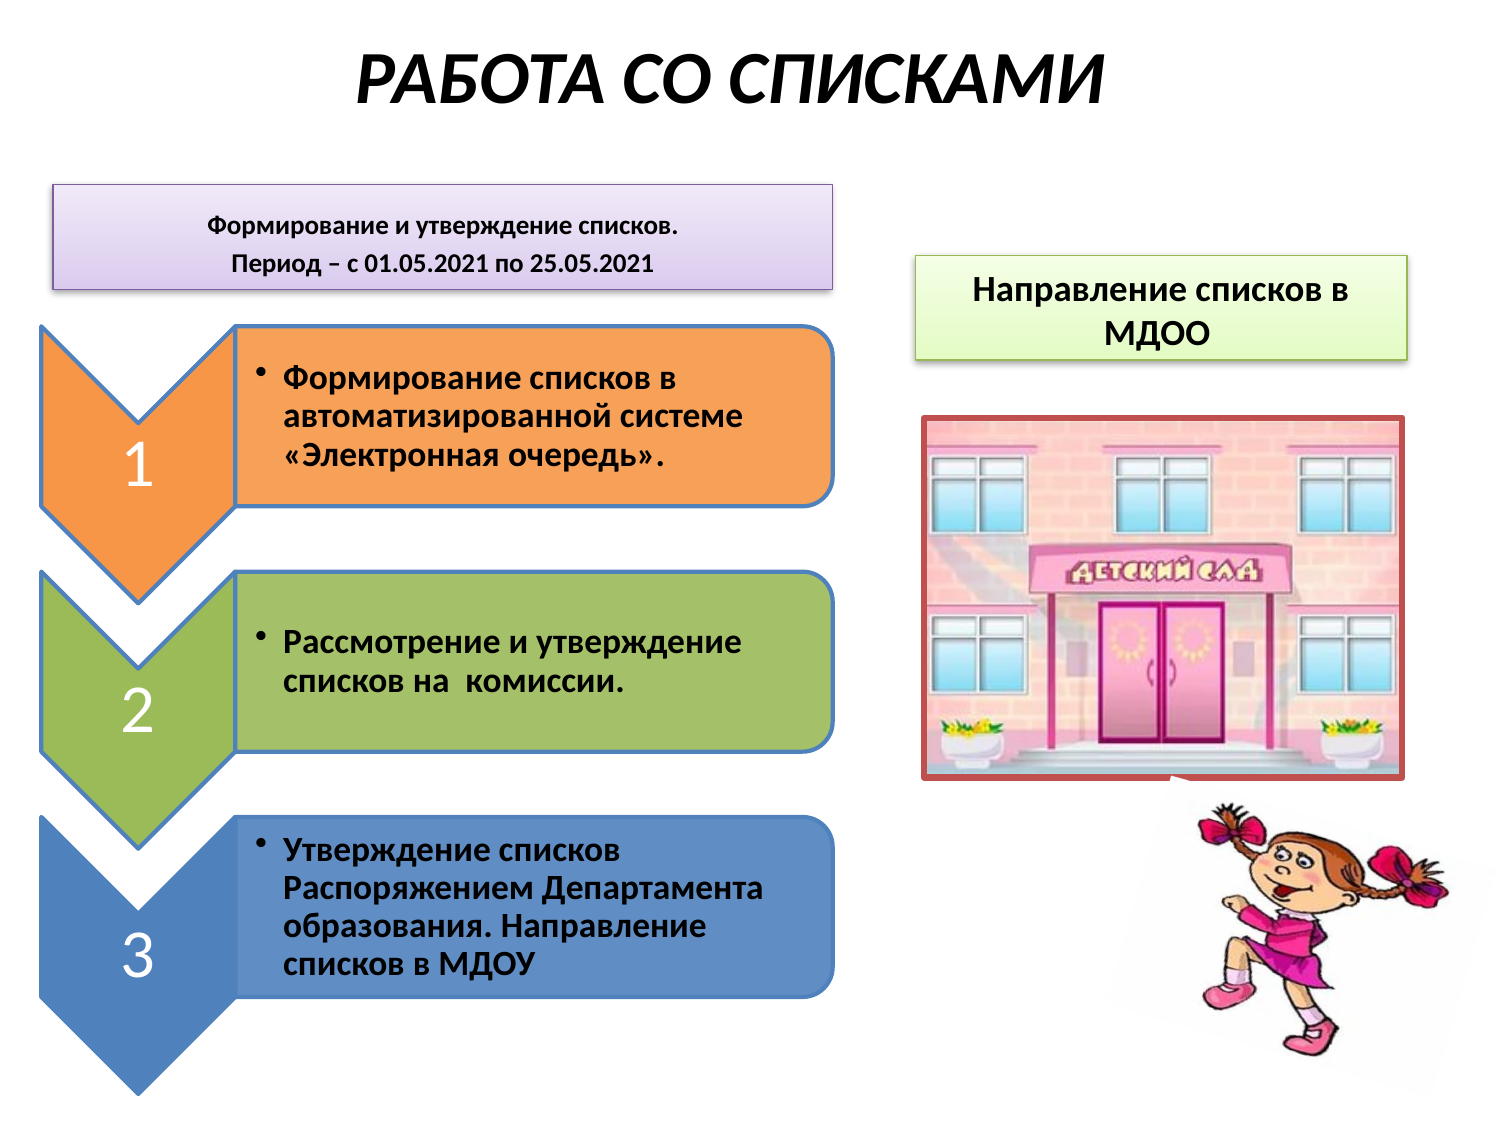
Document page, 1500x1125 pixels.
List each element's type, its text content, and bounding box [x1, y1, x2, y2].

picture [1107, 777, 1495, 1096]
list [926, 420, 1400, 775]
title РАБОТА СО СПИСКАМИ [64, 0, 1397, 148]
list Направление списков в МДОО [915, 255, 1408, 361]
list Формирование и утверждение списков. Период – с 01.05.2021 по 25.05.2021 [52, 184, 833, 290]
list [41, 326, 833, 1095]
